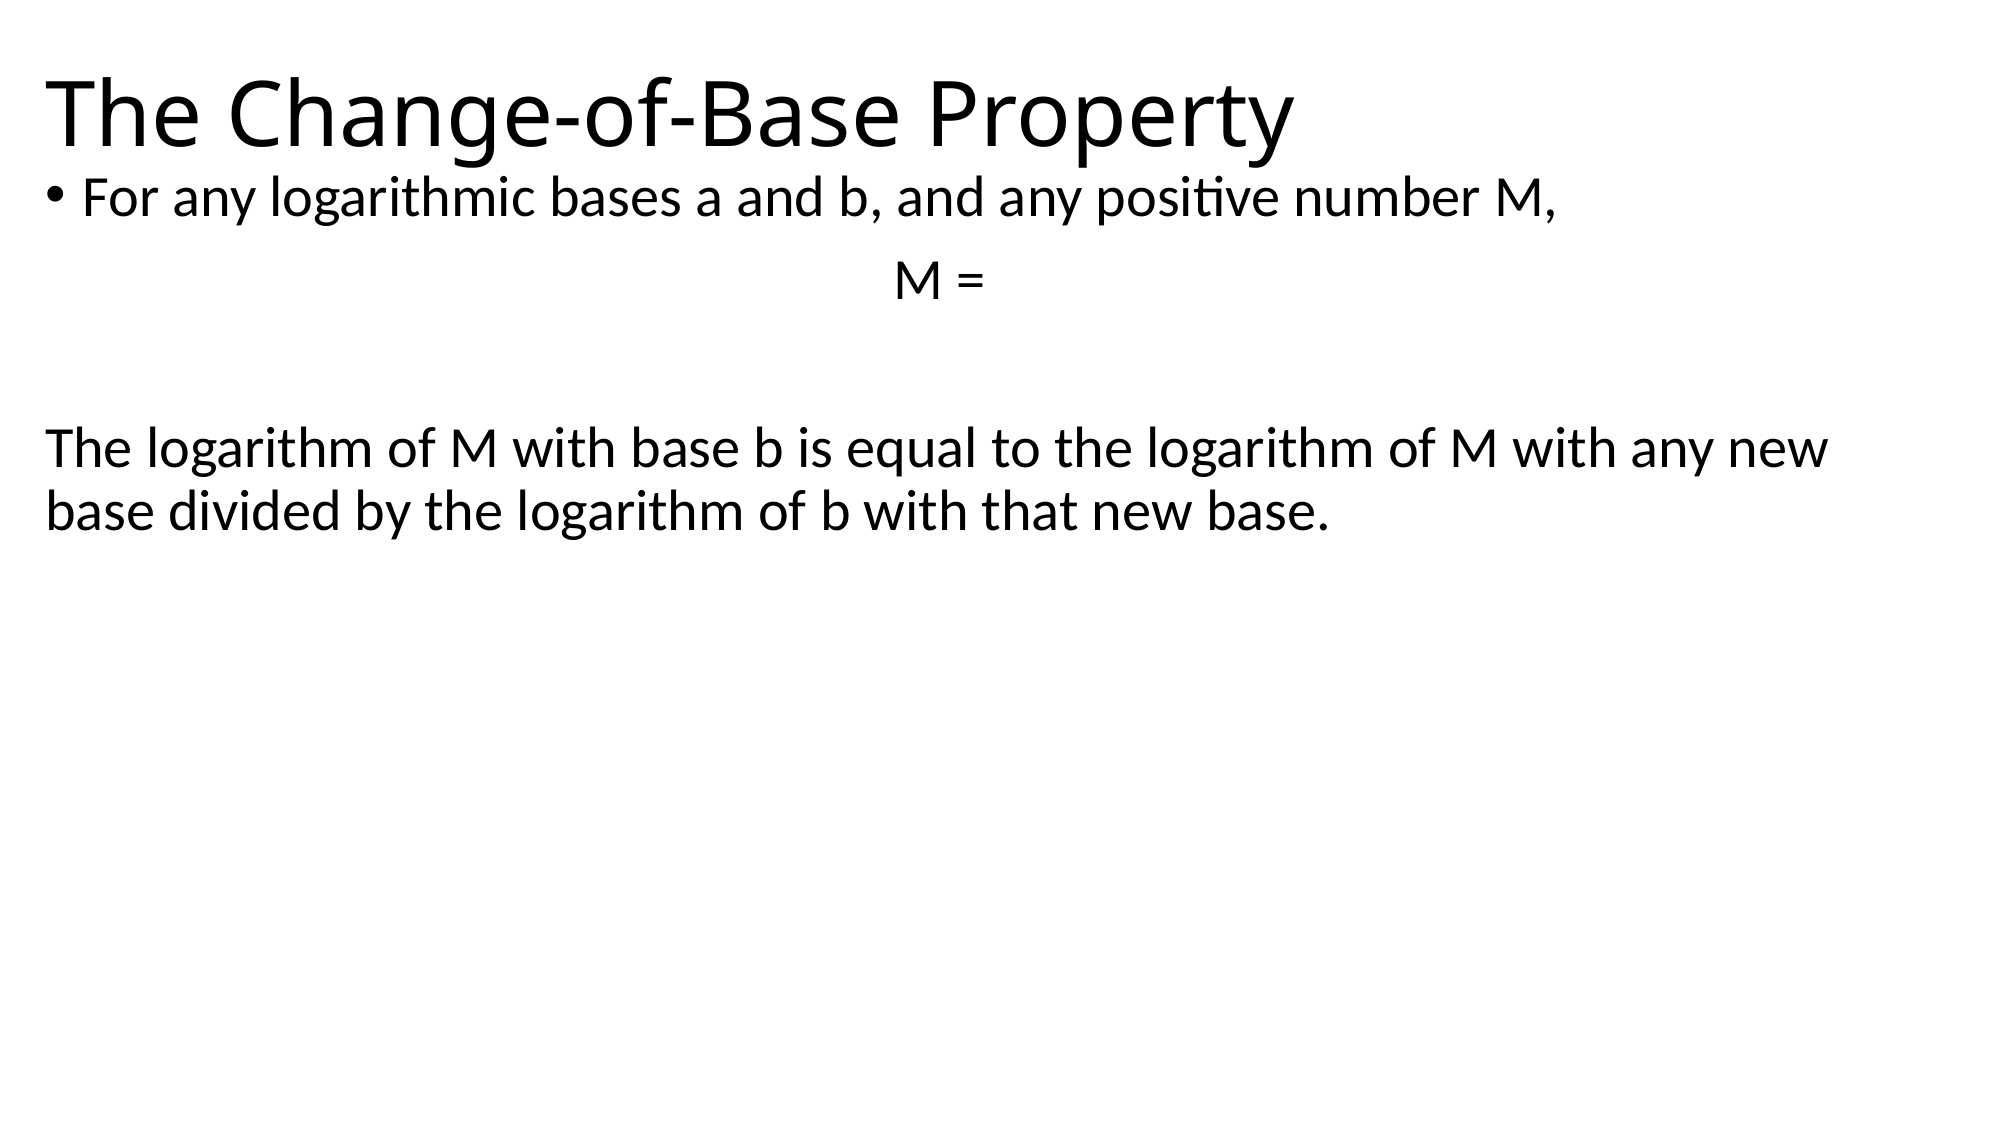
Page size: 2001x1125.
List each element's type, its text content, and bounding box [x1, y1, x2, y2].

title The Change-of-Base Property [30, 59, 1863, 174]
